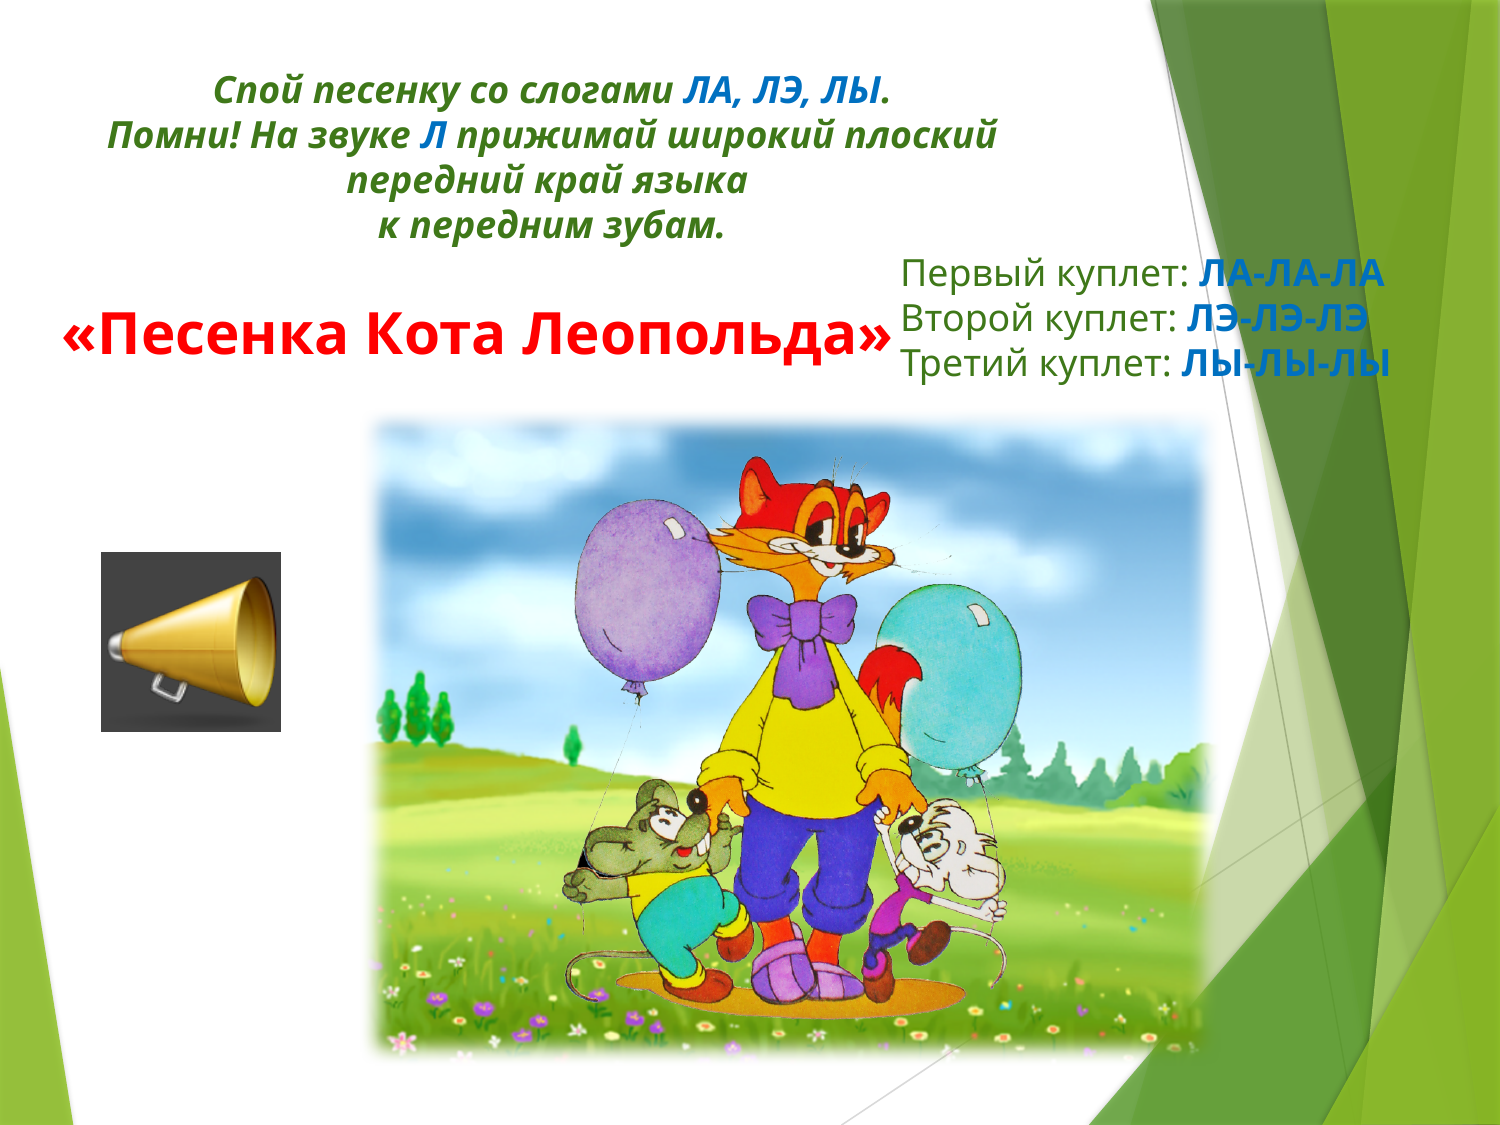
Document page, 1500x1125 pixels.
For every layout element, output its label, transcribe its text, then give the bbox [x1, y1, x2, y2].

picture [99, 550, 283, 734]
text_box «Песенка Кота Леопольда» [47, 289, 909, 374]
text_box Спой песенку со слогами ЛА, ЛЭ, ЛЫ. Помни! На звуке Л прижимай широкий плоский передний край языка к передним зубам. [56, 58, 1049, 254]
text_box Первый куплет: ЛА-ЛА-ЛА Второй куплет: ЛЭ-ЛЭ-ЛЭ Третий куплет: ЛЫ-ЛЫ-ЛЫ [885, 241, 1407, 392]
picture [359, 408, 1221, 1067]
